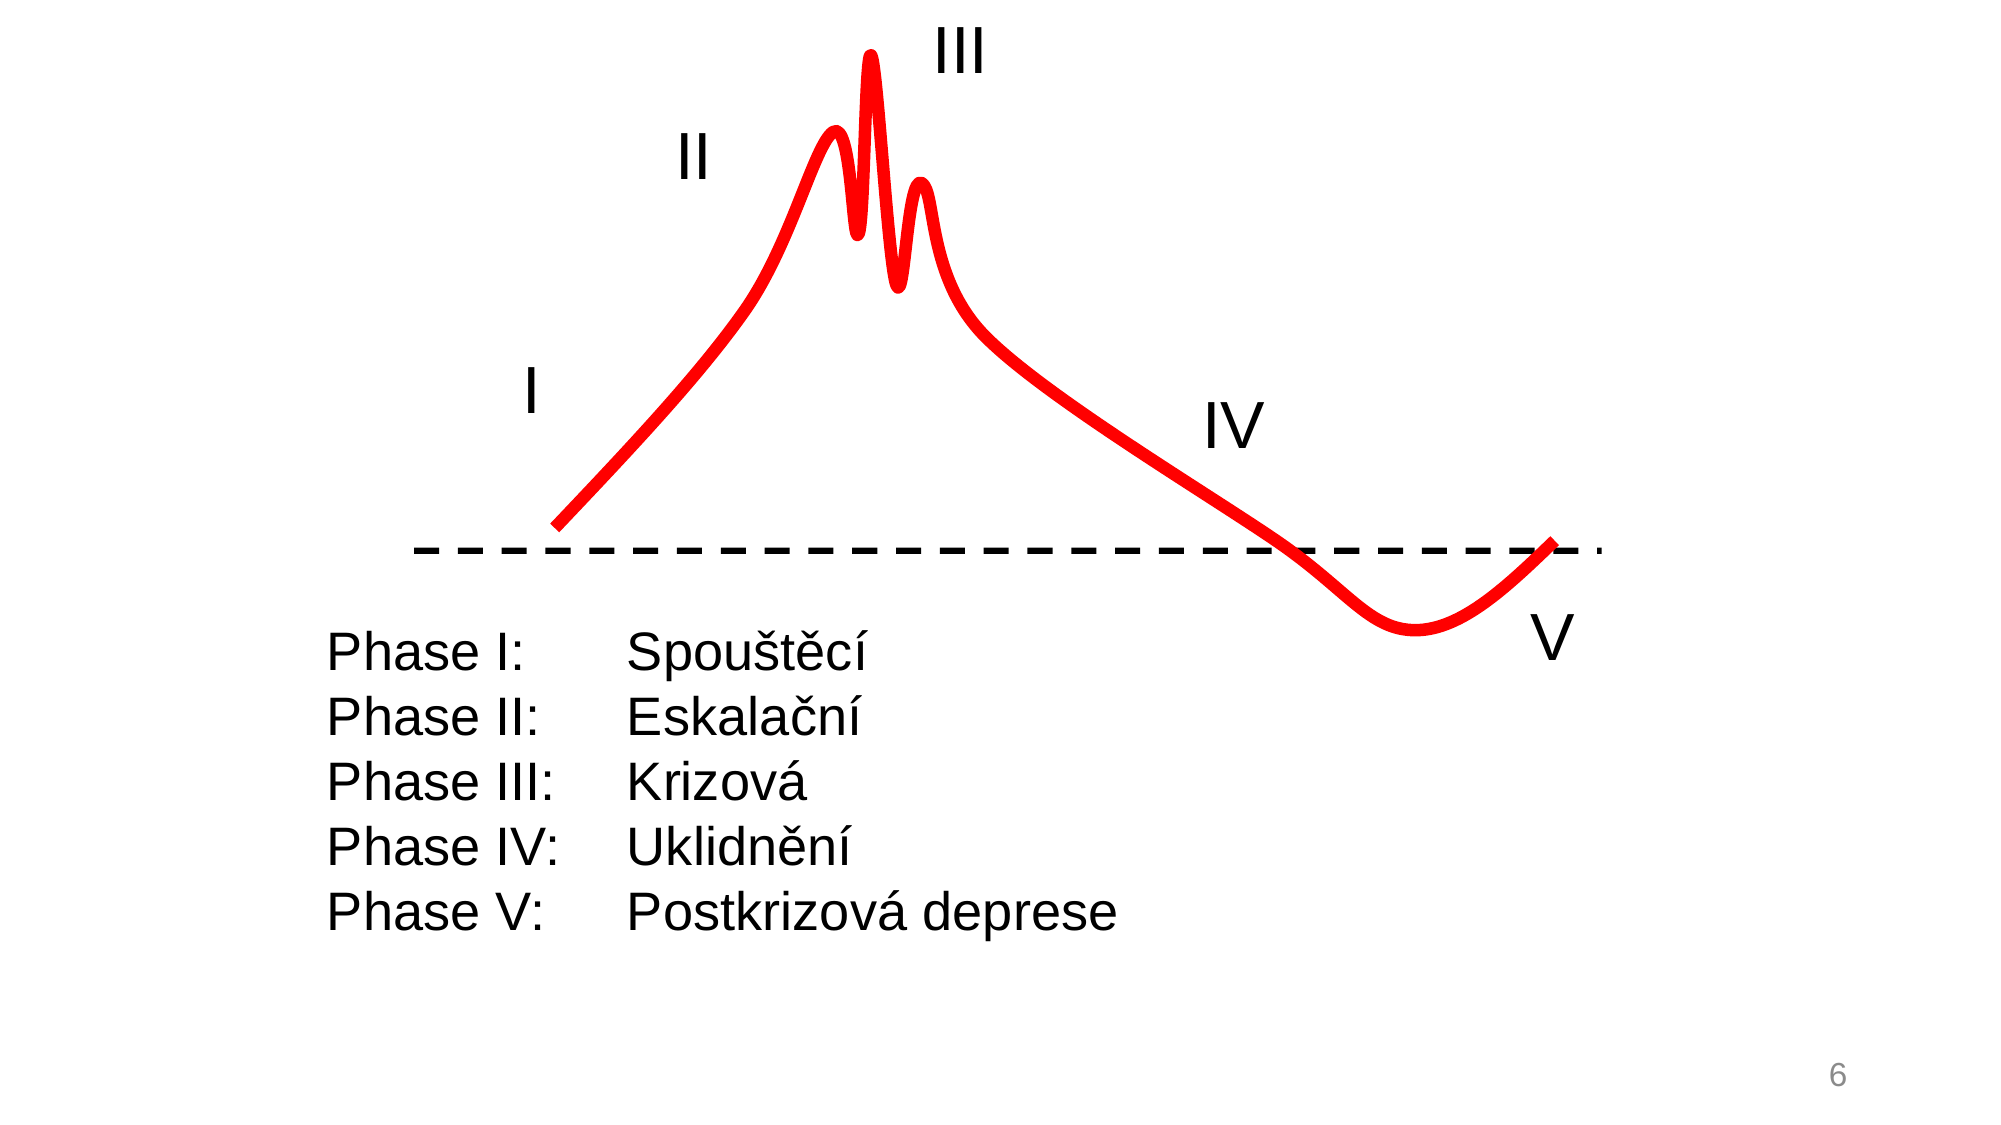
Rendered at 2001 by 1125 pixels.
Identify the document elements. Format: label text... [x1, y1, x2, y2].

slide_number 6 [1412, 1042, 1863, 1103]
text_box III [917, 0, 1093, 95]
text_box I [507, 339, 601, 435]
text_box Phase I: Spouštěcí Phase II: Eskalační Phase III: Krizová Phase IV: Uklidnění Phase V: Postkrizová deprese [312, 609, 1135, 949]
text_box [554, 55, 1555, 631]
text_box [962, 874, 993, 931]
text_box V [1515, 585, 1629, 681]
text_box II [660, 105, 773, 201]
text_box IV [1187, 374, 1300, 470]
